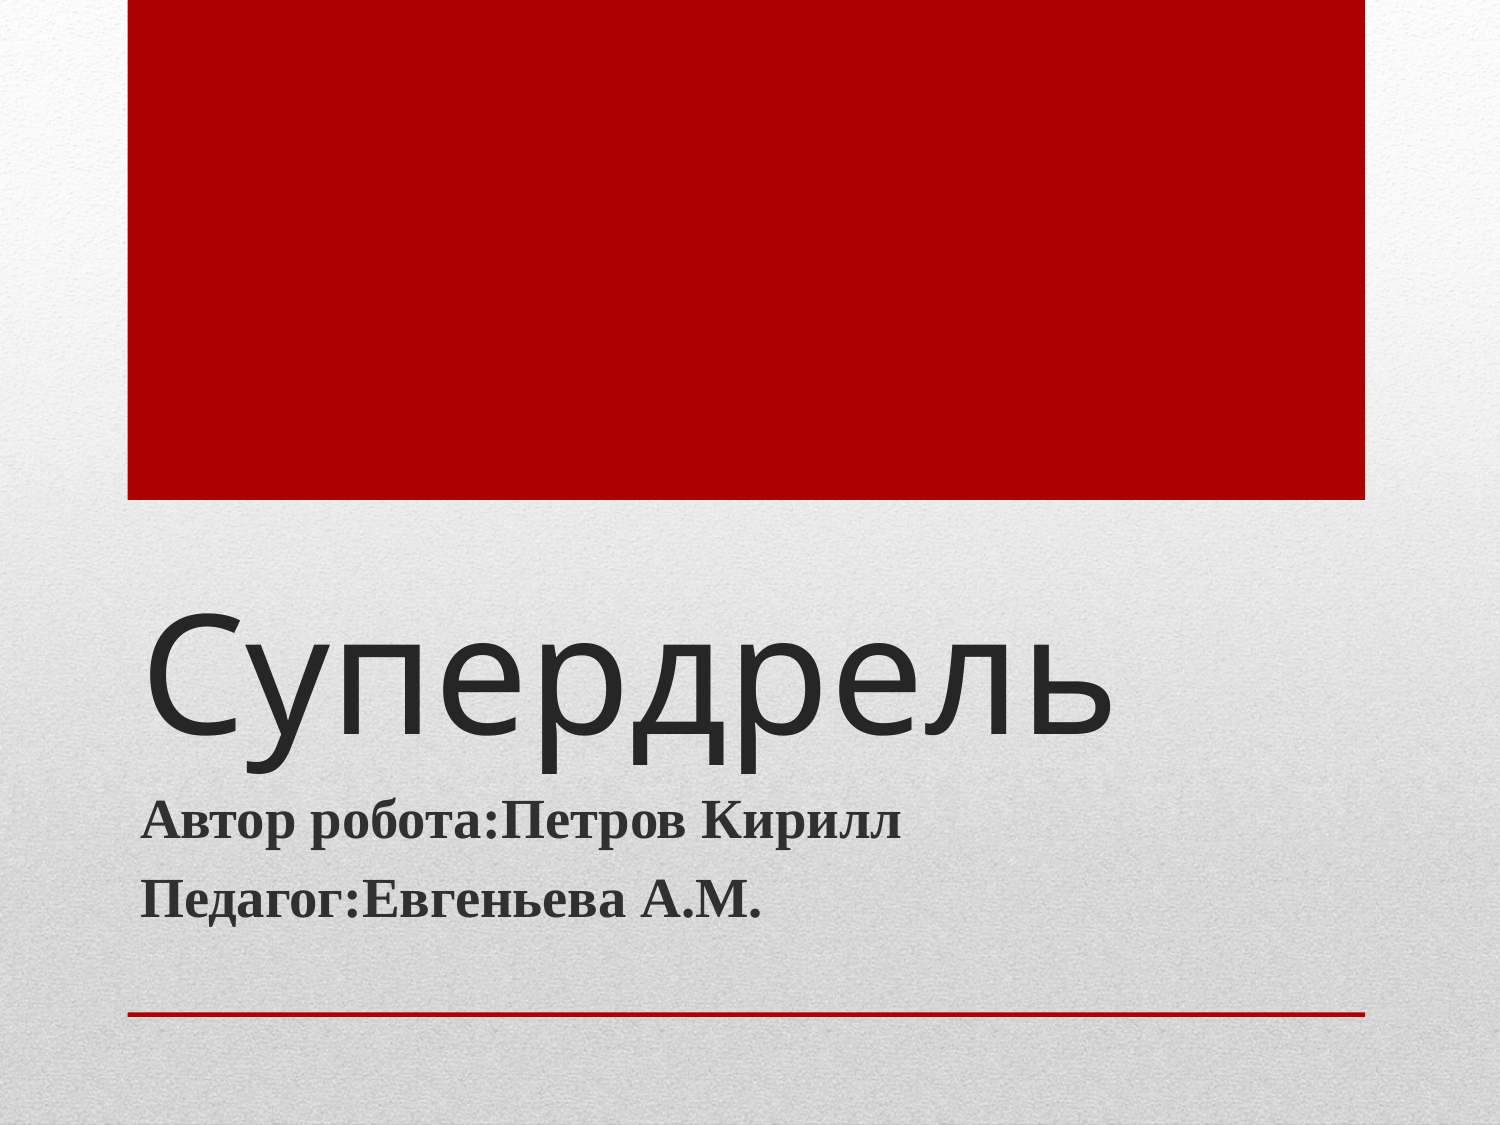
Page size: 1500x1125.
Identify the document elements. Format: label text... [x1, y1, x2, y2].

subtitle Автор робота:Петров Кирилл Педагог:Евгеньева А.М. [125, 774, 1250, 938]
title Супердрель [125, 525, 1363, 775]
